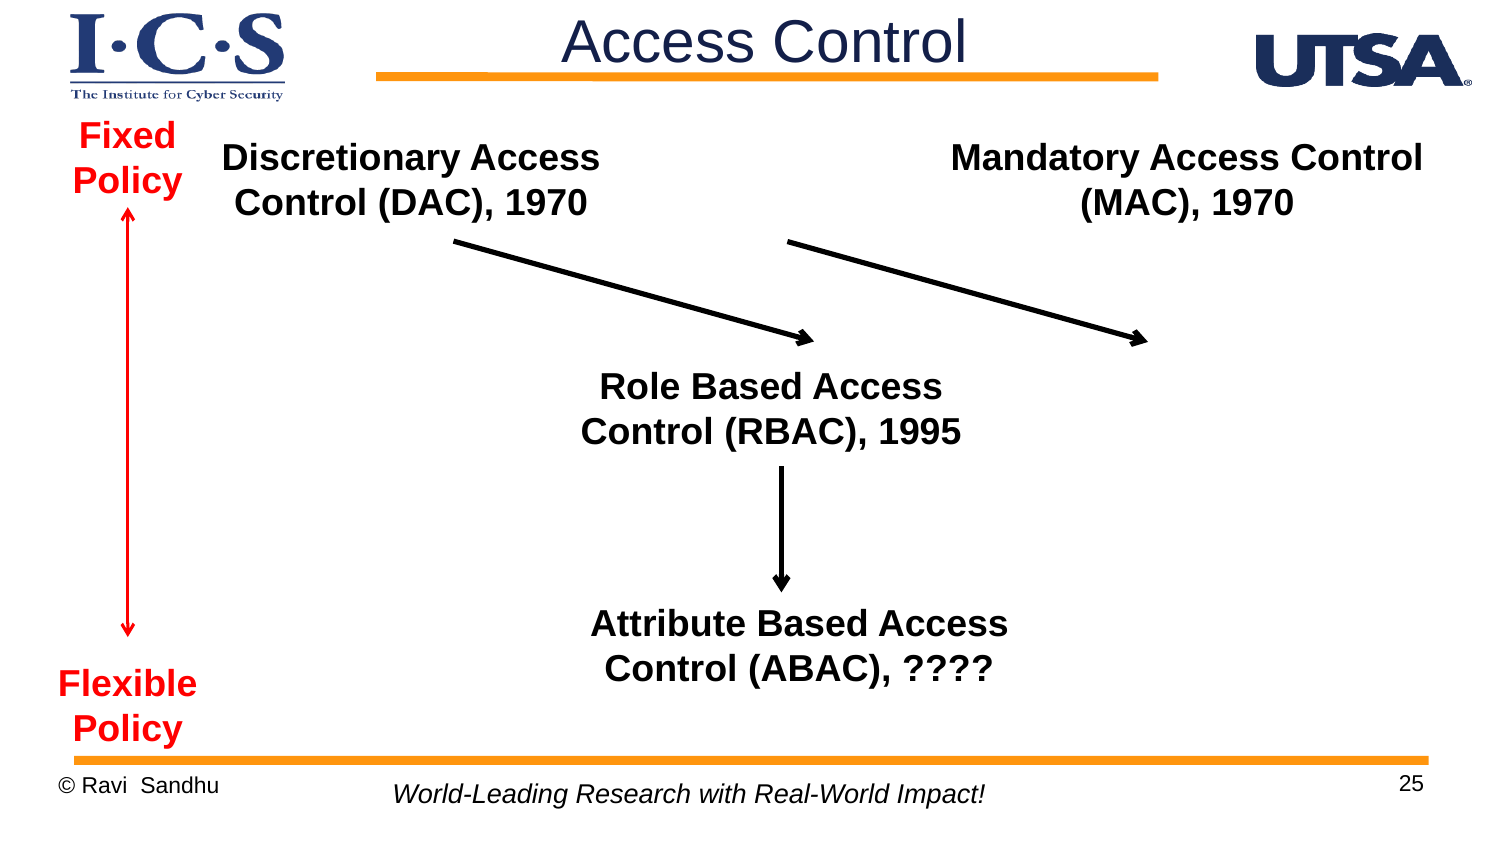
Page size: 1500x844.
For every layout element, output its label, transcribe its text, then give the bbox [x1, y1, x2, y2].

picture [66, 0, 287, 103]
text_box World-Leading Research with Real-World Impact! [380, 770, 998, 816]
text_box © Ravi Sandhu [58, 770, 408, 829]
text_box 25 [1075, 768, 1425, 827]
text_box Access Control [327, 0, 1203, 77]
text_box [44, 104, 211, 757]
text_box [215, 126, 1440, 696]
picture [1256, 33, 1472, 87]
